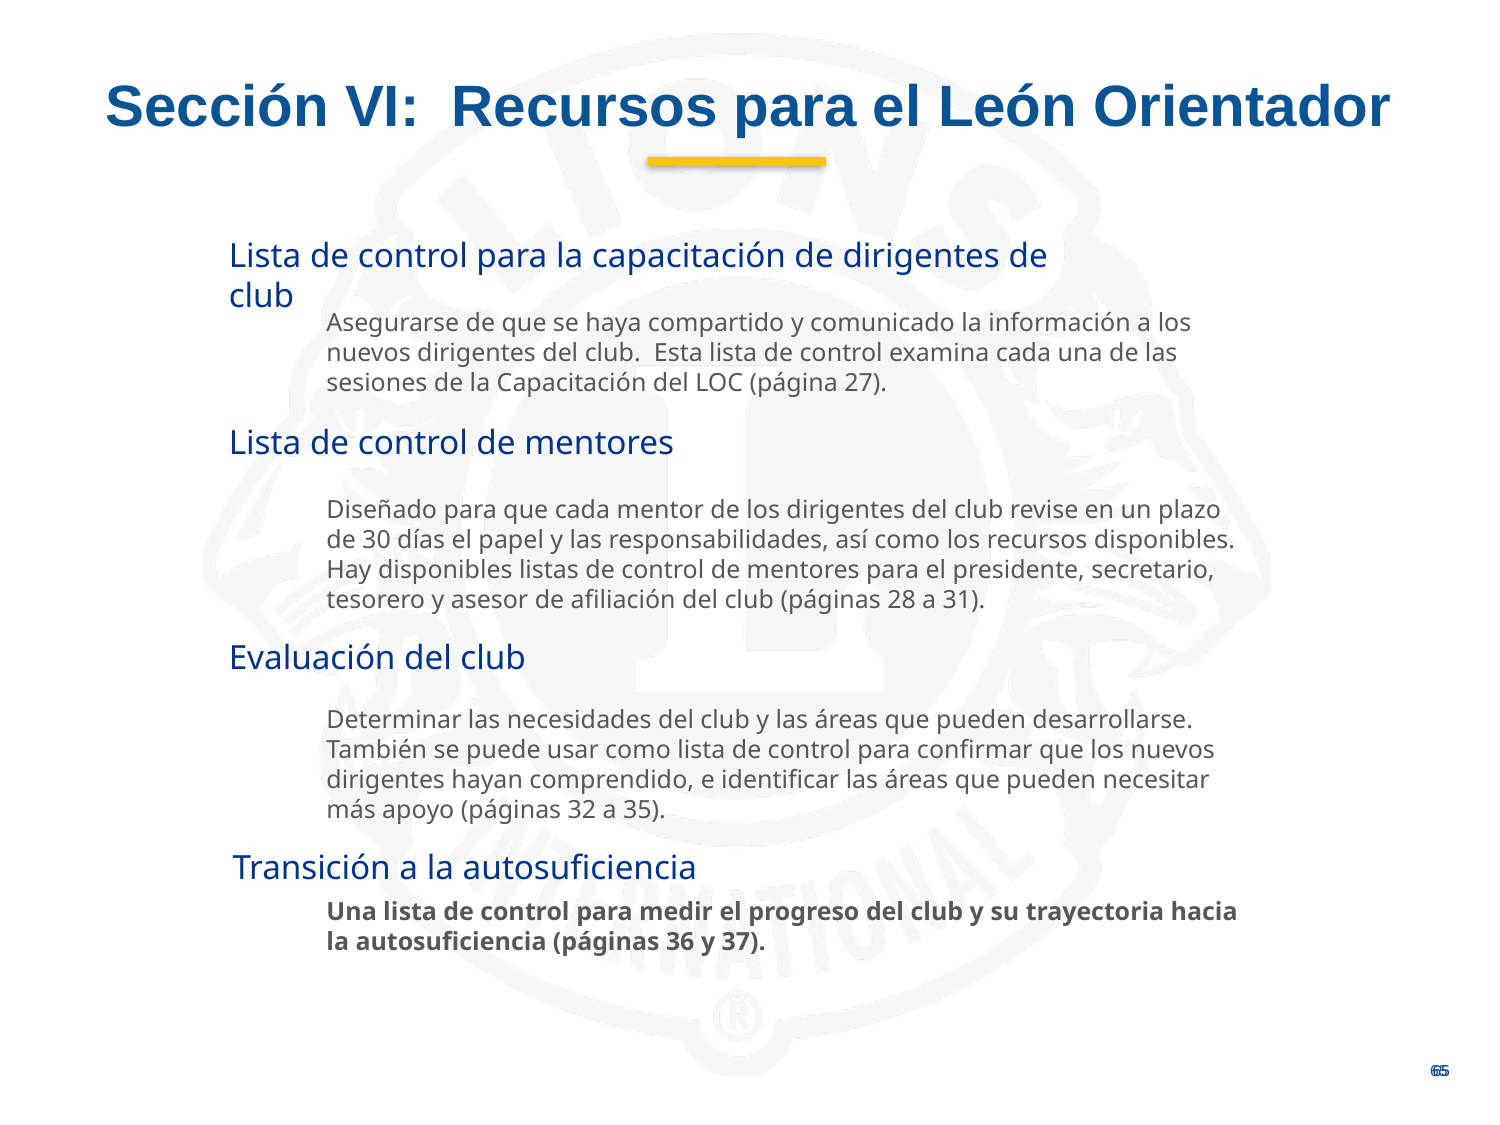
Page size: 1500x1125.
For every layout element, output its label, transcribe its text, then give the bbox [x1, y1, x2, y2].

text_box Sección VI: Recursos para el León Orientador [1277, 68, 1498, 145]
text_box Sección VI: Recursos para el León Orientador [0, 68, 197, 145]
picture [202, 32, 1272, 1076]
